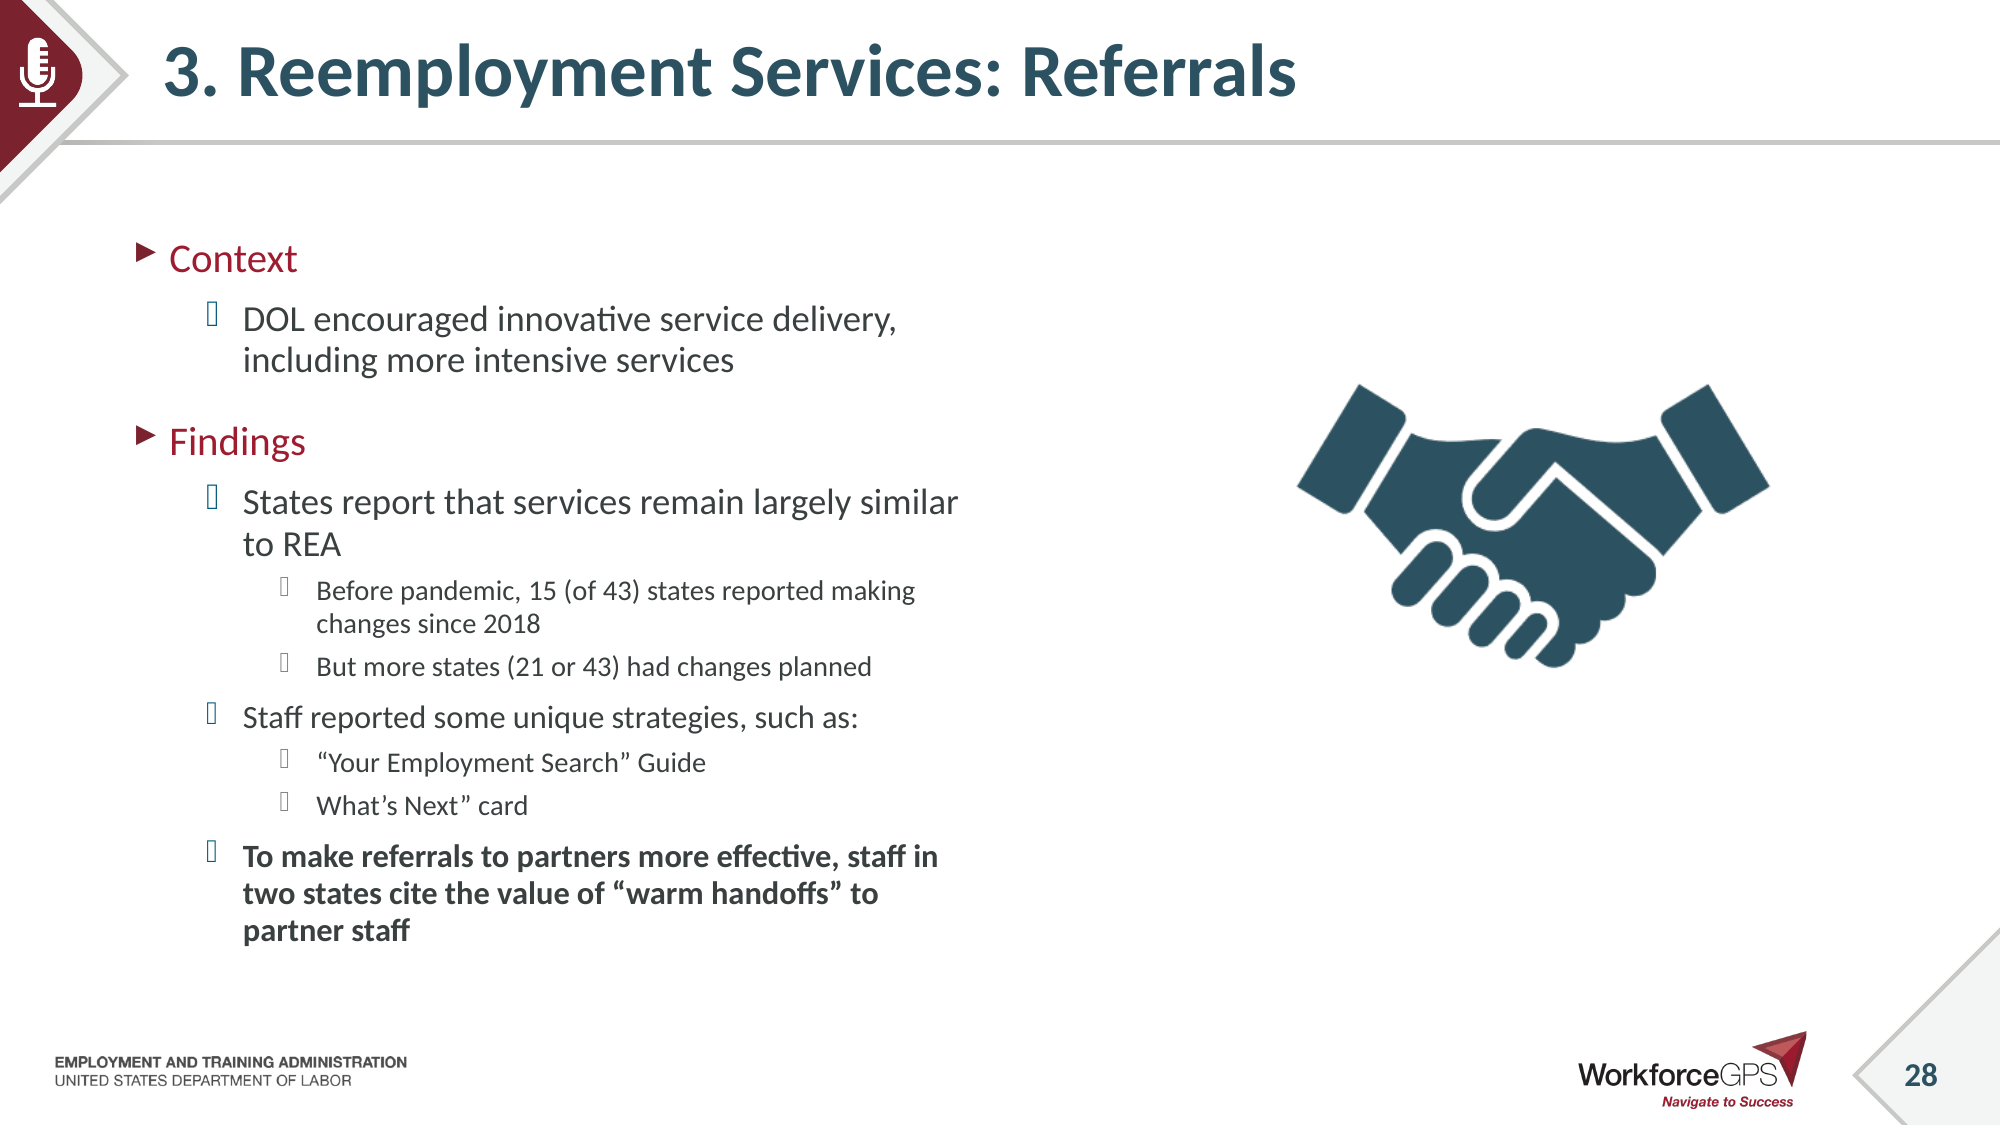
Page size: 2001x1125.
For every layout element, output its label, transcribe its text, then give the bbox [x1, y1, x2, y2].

picture [1272, 265, 1795, 788]
title 3. Reemployment Services: Referrals [132, 7, 1950, 137]
slide_number 28 [1867, 1042, 1975, 1103]
text_box Context DOL encouraged innovative service delivery, including more intensive services Findings States report that services remain largely similar to REA Before pandemic, 15 (of 43) states reported making changes since 2018 But more states (21 or 43) had changes planned Staff reported some unique strategies, such as: “Your Employment Search” Guide What’s Next” card To make referrals to partners more effective, staff in two states cite the value of “warm handoffs” to partner staff [117, 227, 1000, 959]
table_header % of States [47, 1049, 420, 1095]
picture [0, 34, 75, 110]
